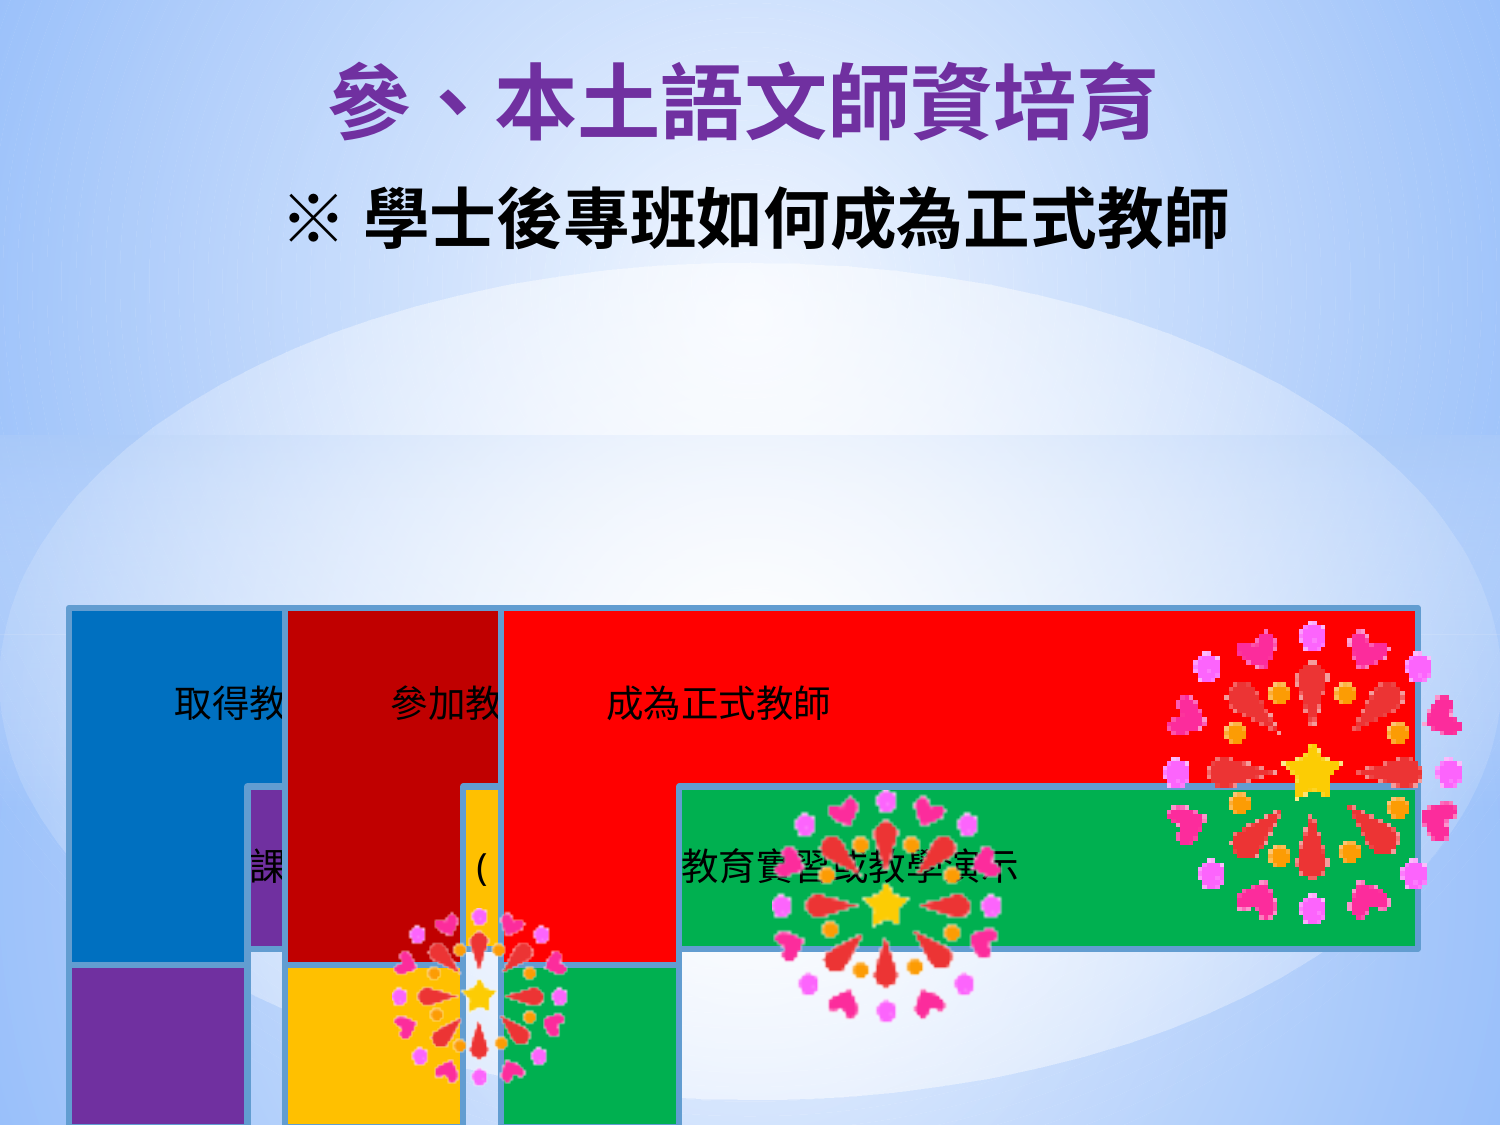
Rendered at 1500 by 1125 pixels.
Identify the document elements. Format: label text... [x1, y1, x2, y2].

text_box 參、本土語文師資培育 [112, 42, 1377, 158]
picture [392, 908, 573, 1090]
picture [772, 790, 1009, 1027]
picture [1163, 621, 1471, 929]
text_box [68, 169, 1420, 1024]
